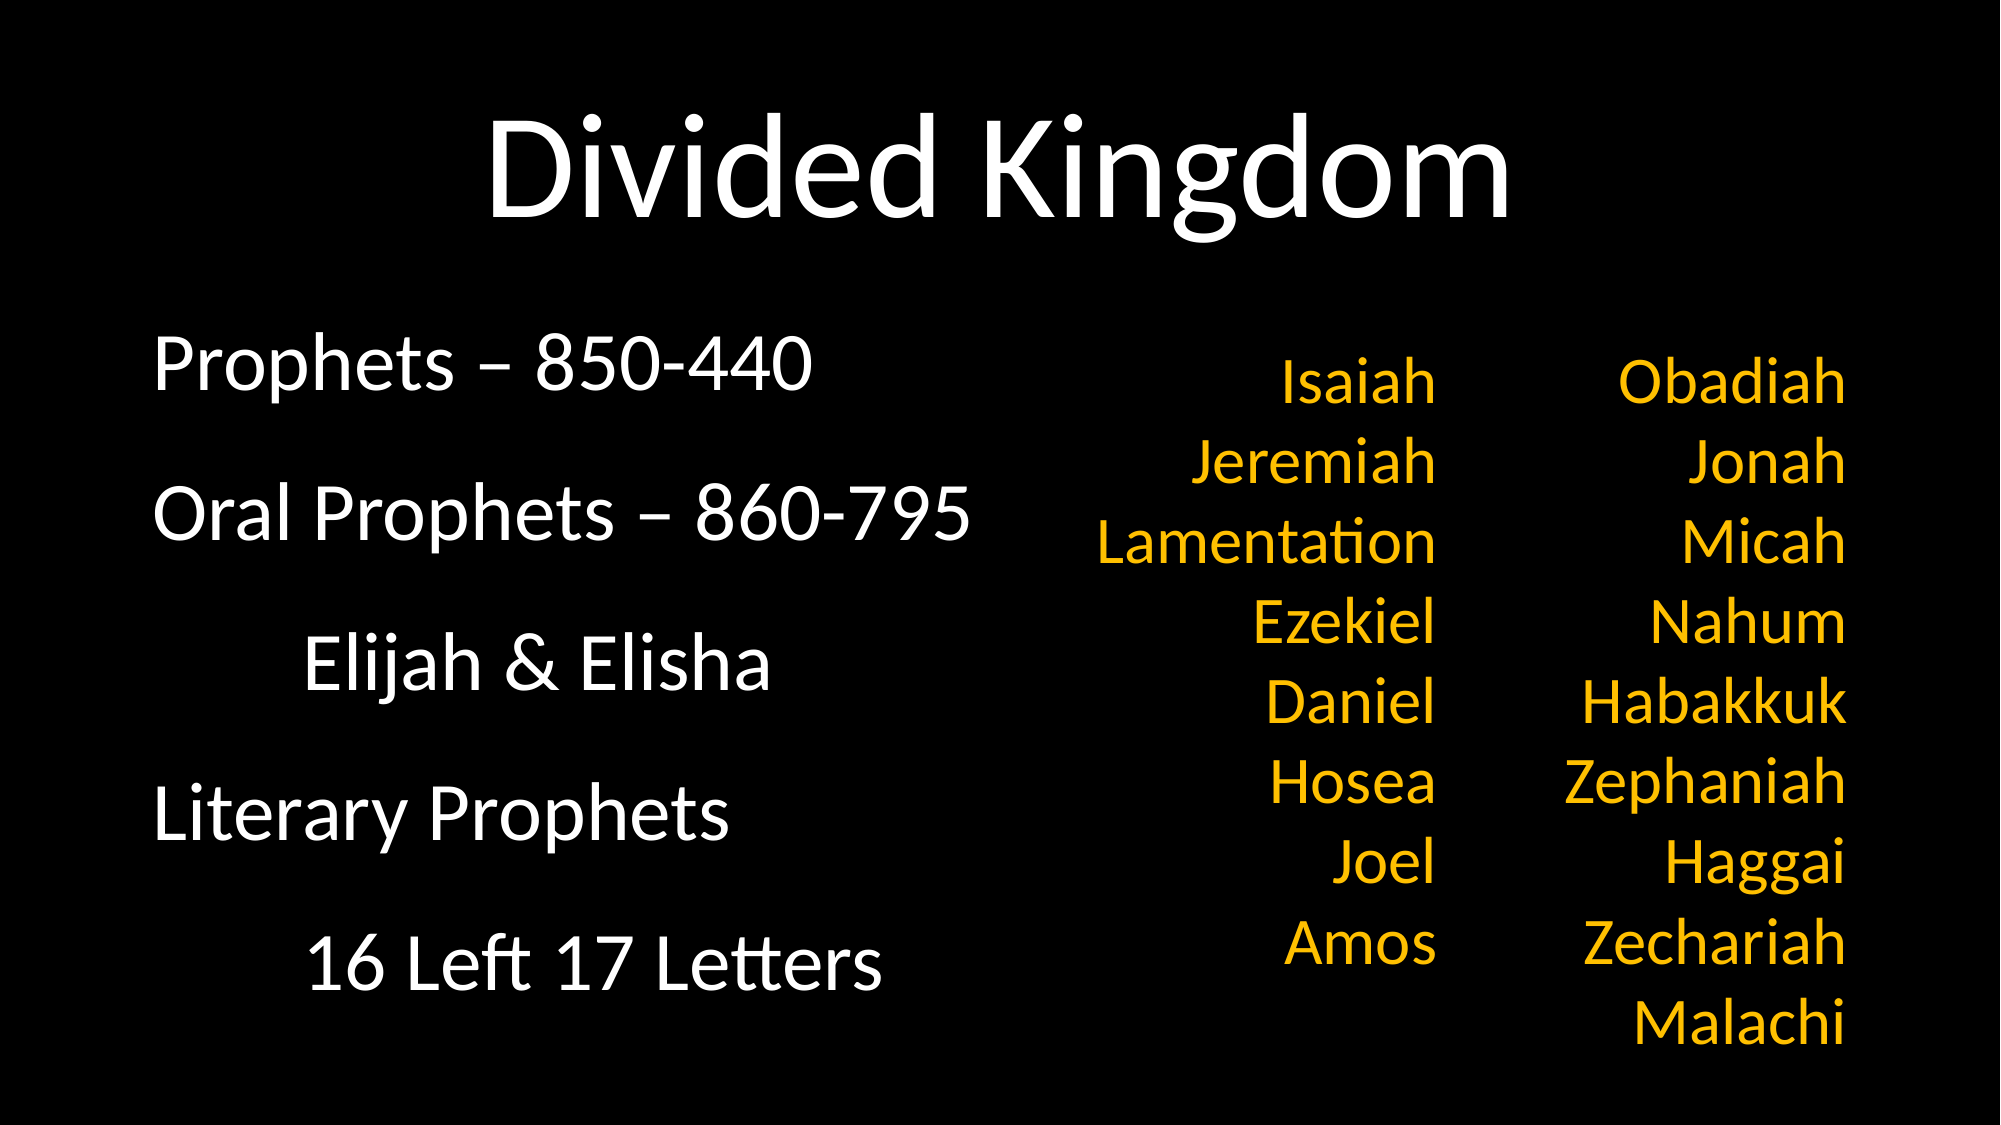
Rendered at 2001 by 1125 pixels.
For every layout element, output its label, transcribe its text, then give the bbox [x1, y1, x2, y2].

title Divided Kingdom [137, 59, 1863, 278]
list Prophets – 850-440 Oral Prophets – 860-795 Elijah & Elisha Literary Prophets 16 Left 17 Letters [137, 299, 1000, 1066]
list Isaiah Jeremiah Lamentation Ezekiel Daniel Hosea Joel Amos Obadiah Jonah Micah Nahum Habakkuk Zephaniah Haggai Zechariah Malachi [1012, 299, 1863, 1066]
